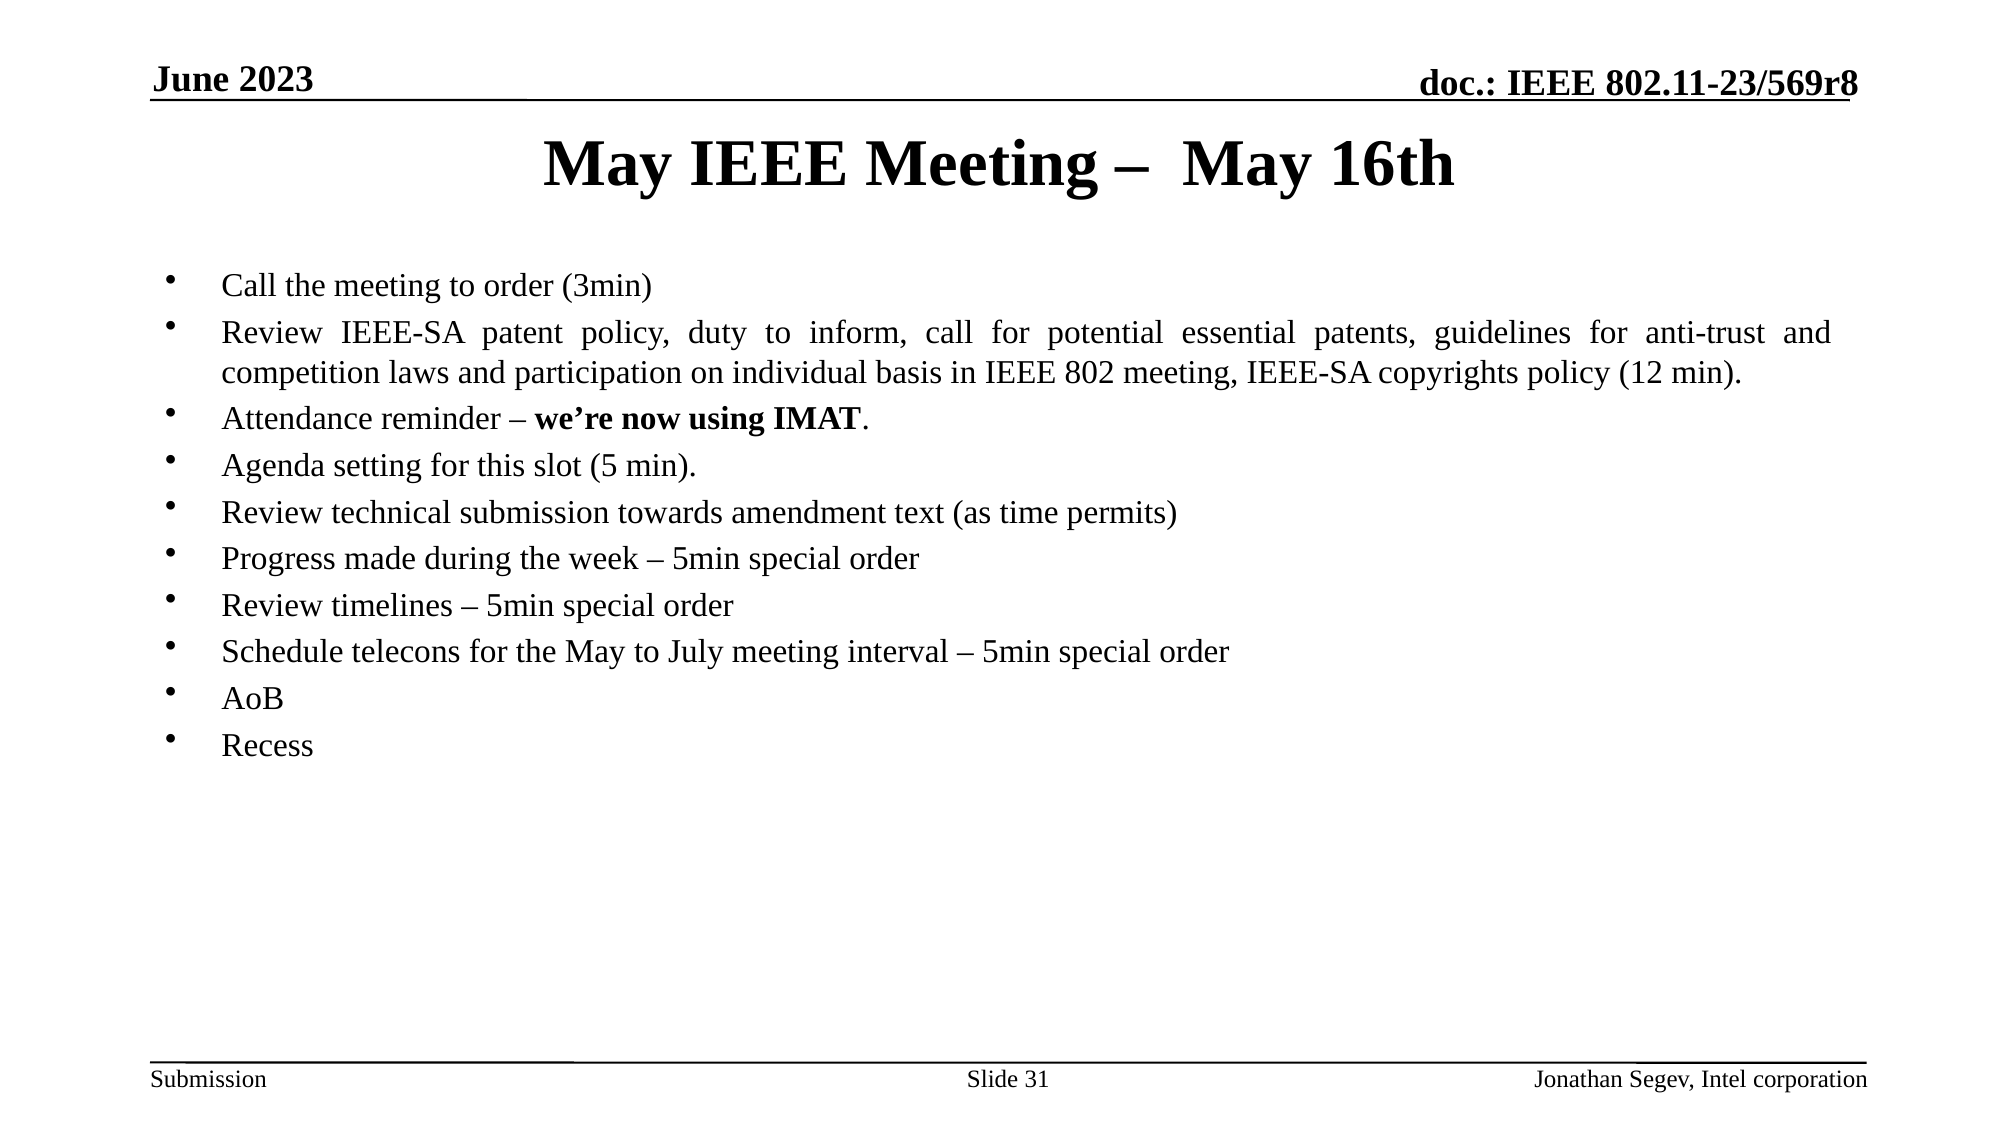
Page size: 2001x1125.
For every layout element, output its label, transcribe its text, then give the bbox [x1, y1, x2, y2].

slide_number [152, 54, 563, 100]
footer Jonathan Segev, Intel corporation [1171, 1061, 1869, 1093]
slide_number Slide 31 [950, 1061, 1067, 1123]
list Call the meeting to order (3min) Review IEEE-SA patent policy, duty to inform, call for potential essential patents, guidelines for anti-trust and competition laws and participation on individual basis in IEEE 802 meeting, IEEE-SA copyrights policy (12 min). Attendance reminder – we’re now using IMAT. Agenda setting for this slot (5 min). Review technical submission towards amendment text (as time permits) Progress made during the week – 5min special order Review timelines – 5min special order Schedule telecons for the May to July meeting interval – 5min special order AoB Recess [149, 255, 1850, 1048]
title May IEEE Meeting – May 16th [149, 112, 1850, 205]
